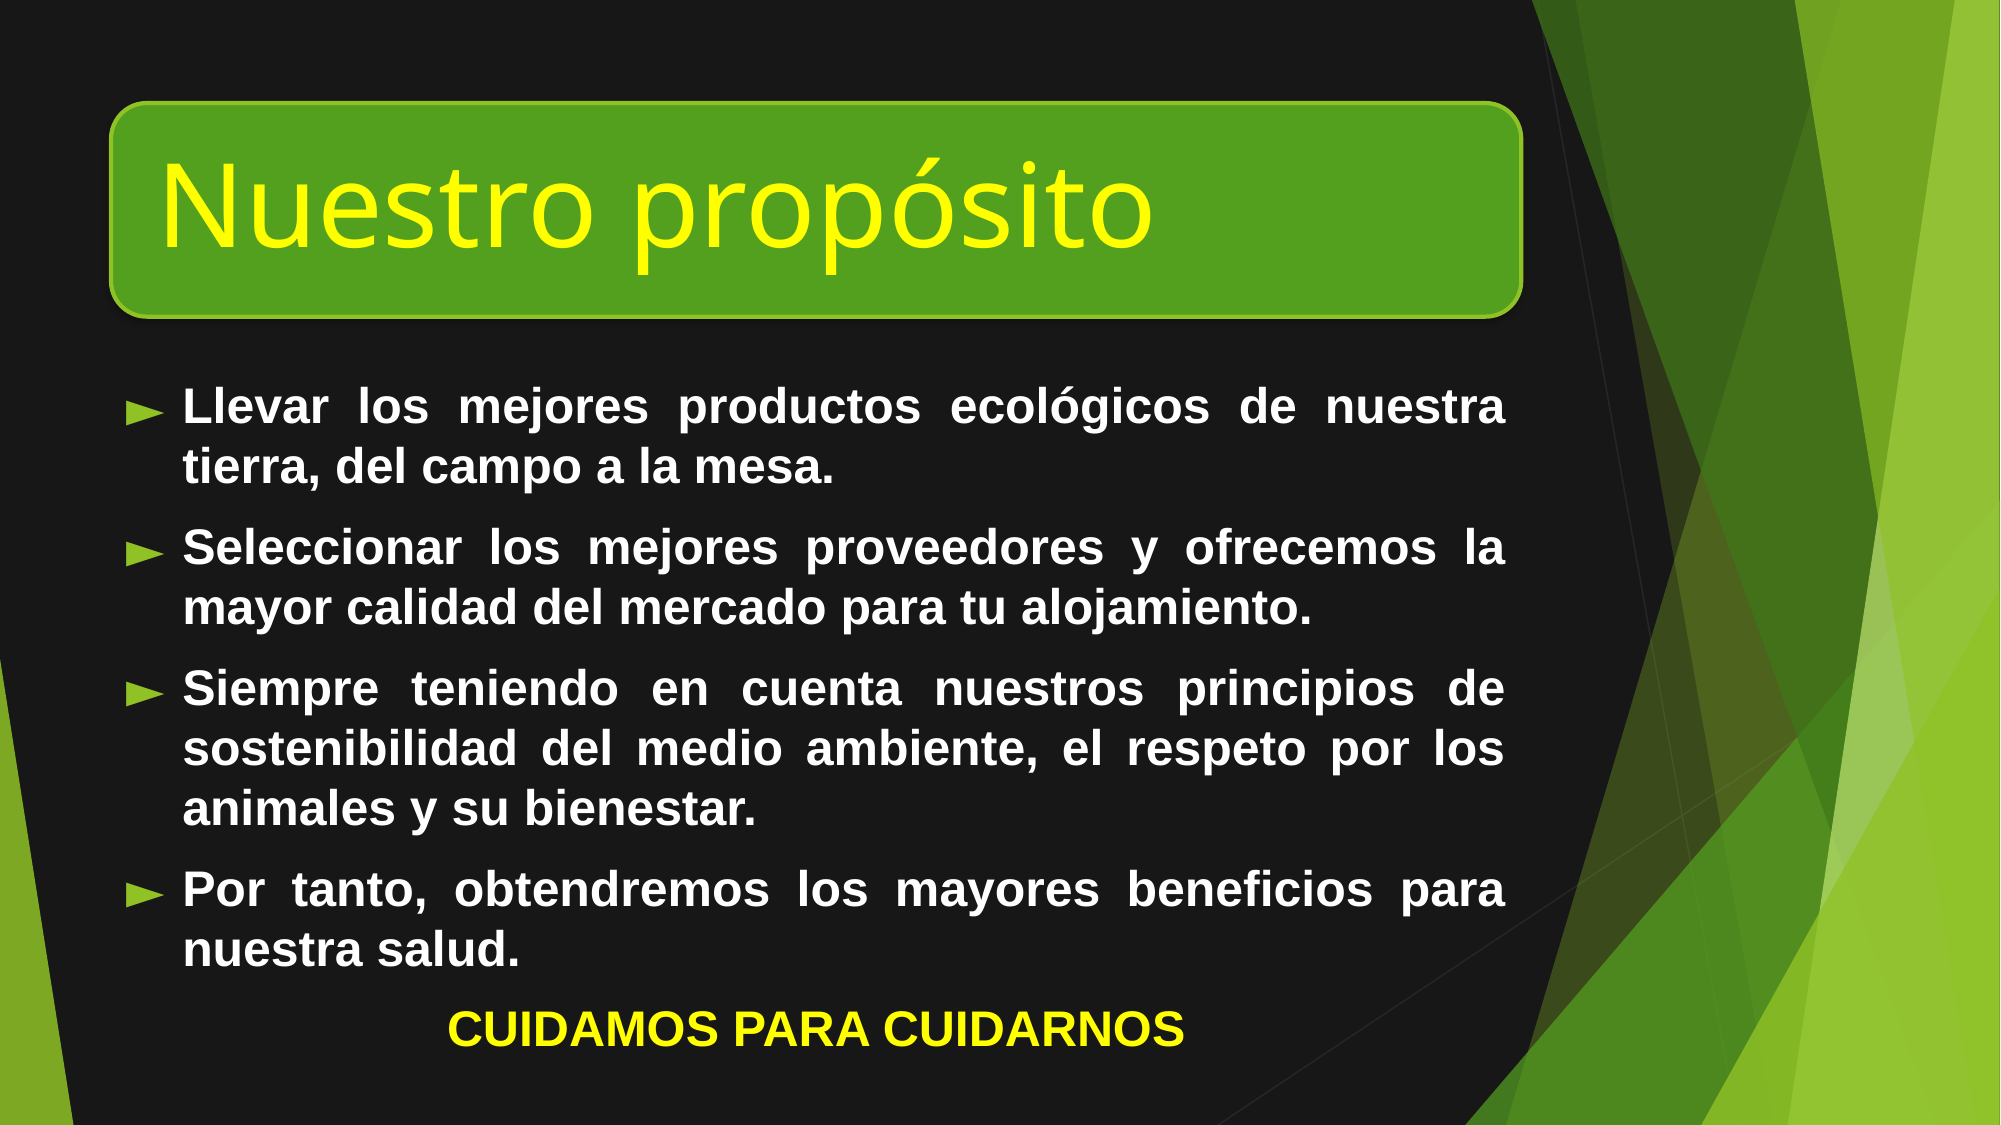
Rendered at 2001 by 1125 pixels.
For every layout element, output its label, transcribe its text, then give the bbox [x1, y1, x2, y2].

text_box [110, 102, 1522, 317]
list Llevar los mejores productos ecológicos de nuestra tierra, del campo a la mesa. Seleccionar los mejores proveedores y ofrecemos la mayor calidad del mercado para tu alojamiento. Siempre teniendo en cuenta nuestros principios de sostenibilidad del medio ambiente, el respeto por los animales y su bienestar. Por tanto, obtendremos los mayores beneficios para nuestra salud. CUIDAMOS PARA CUIDARNOS [111, 324, 1522, 1065]
